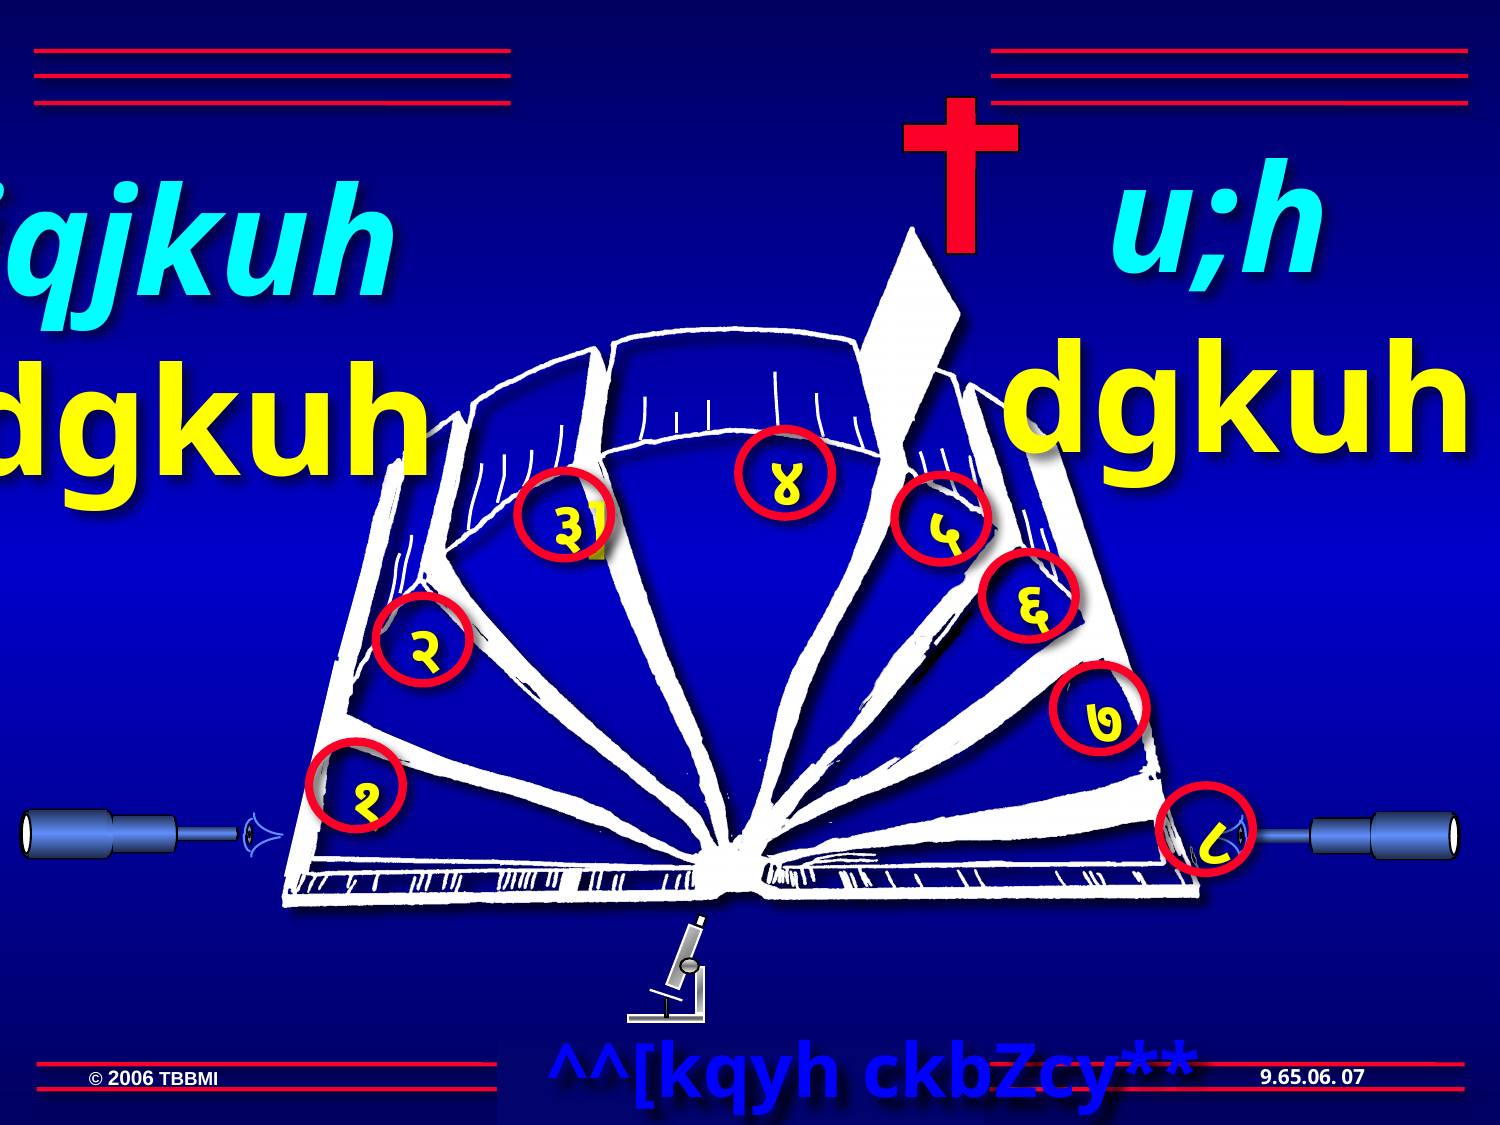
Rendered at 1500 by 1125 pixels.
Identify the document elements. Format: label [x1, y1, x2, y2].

text_box [0, 16, 1500, 1125]
